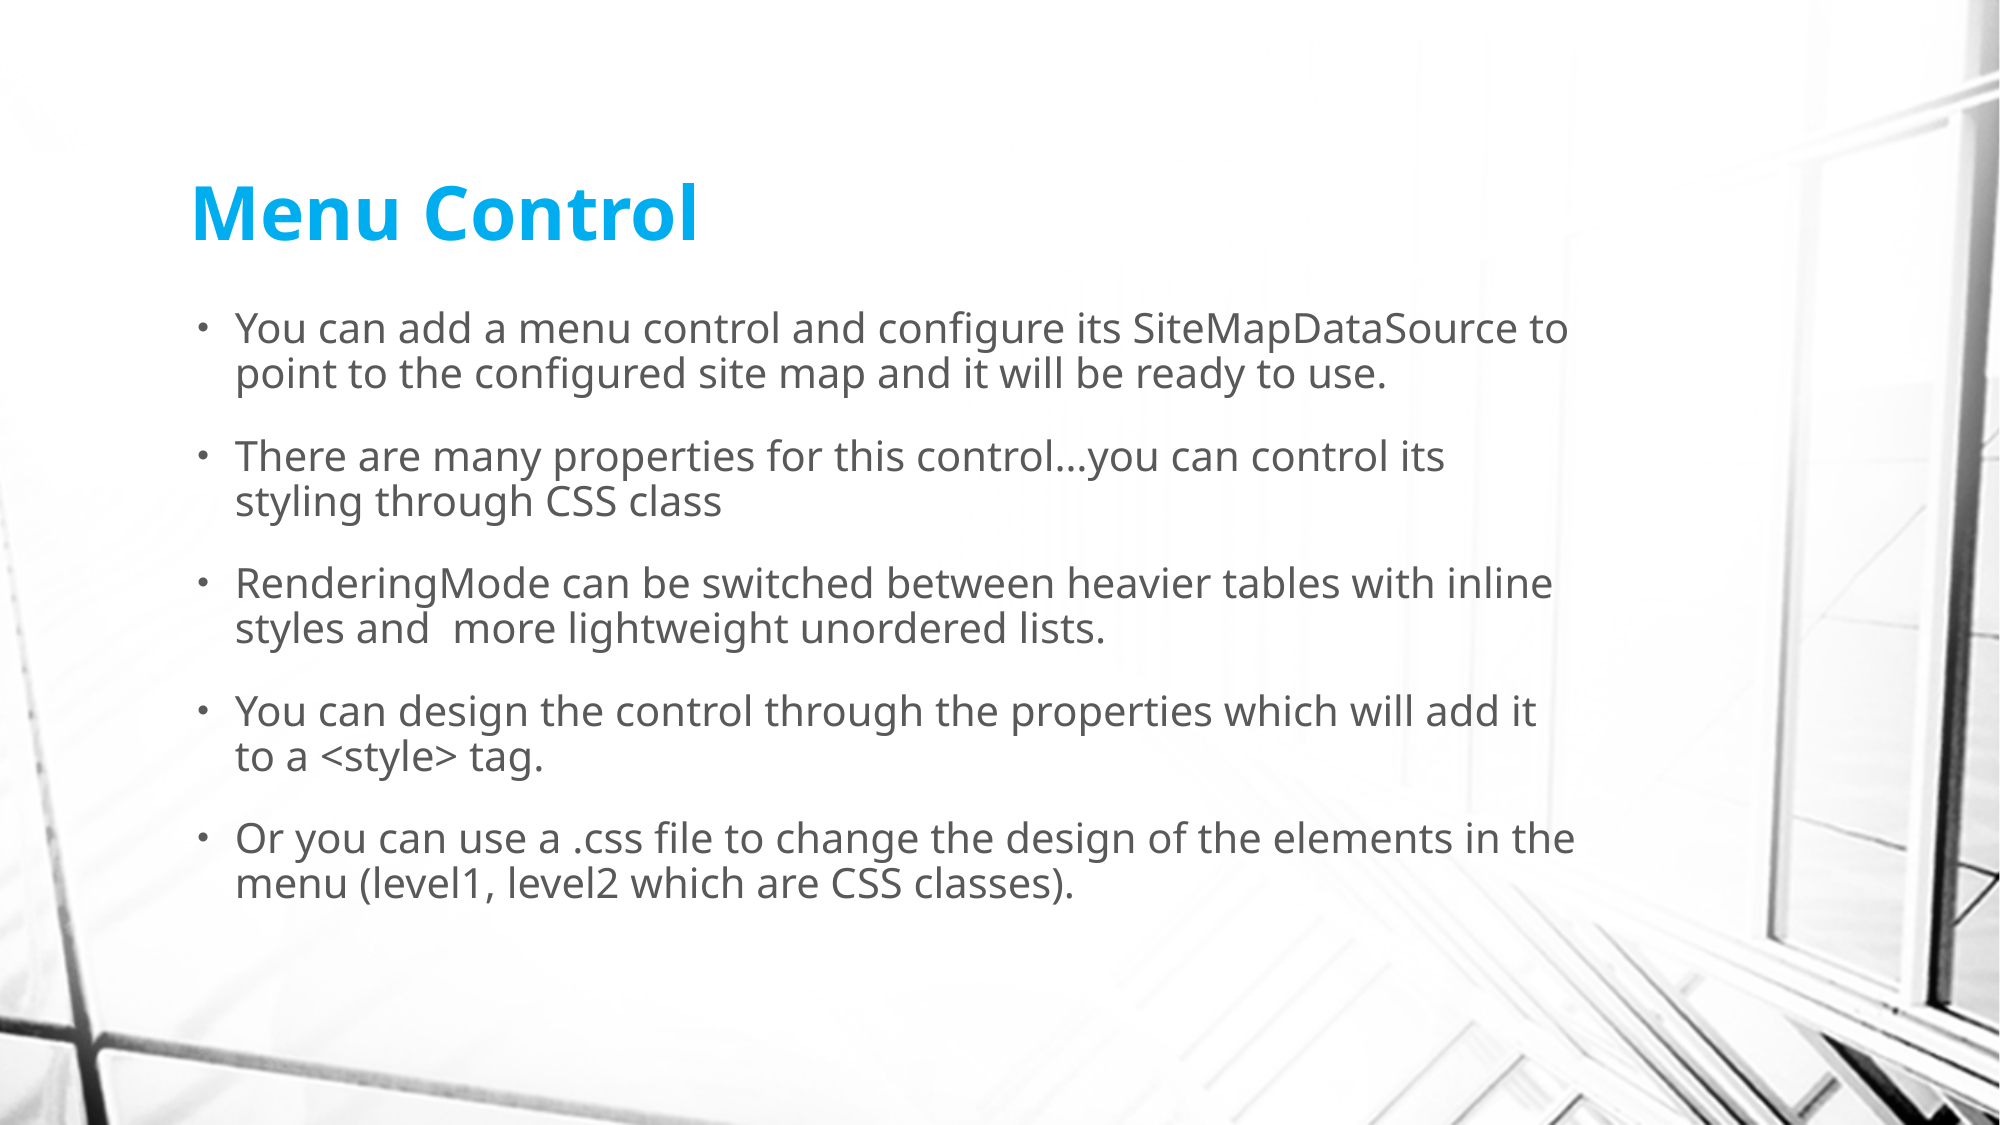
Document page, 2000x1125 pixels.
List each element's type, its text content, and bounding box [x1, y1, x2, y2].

title Menu Control [174, 87, 1600, 263]
list You can add a menu control and configure its SiteMapDataSource to point to the configured site map and it will be ready to use. There are many properties for this control…you can control its styling through CSS class RenderingMode can be switched between heavier tables with inline styles and more lightweight unordered lists. You can design the control through the properties which will add it to a <style> tag. Or you can use a .css file to change the design of the elements in the menu (level1, level2 which are CSS classes). [174, 299, 1600, 988]
picture [0, 0, 2000, 1125]
